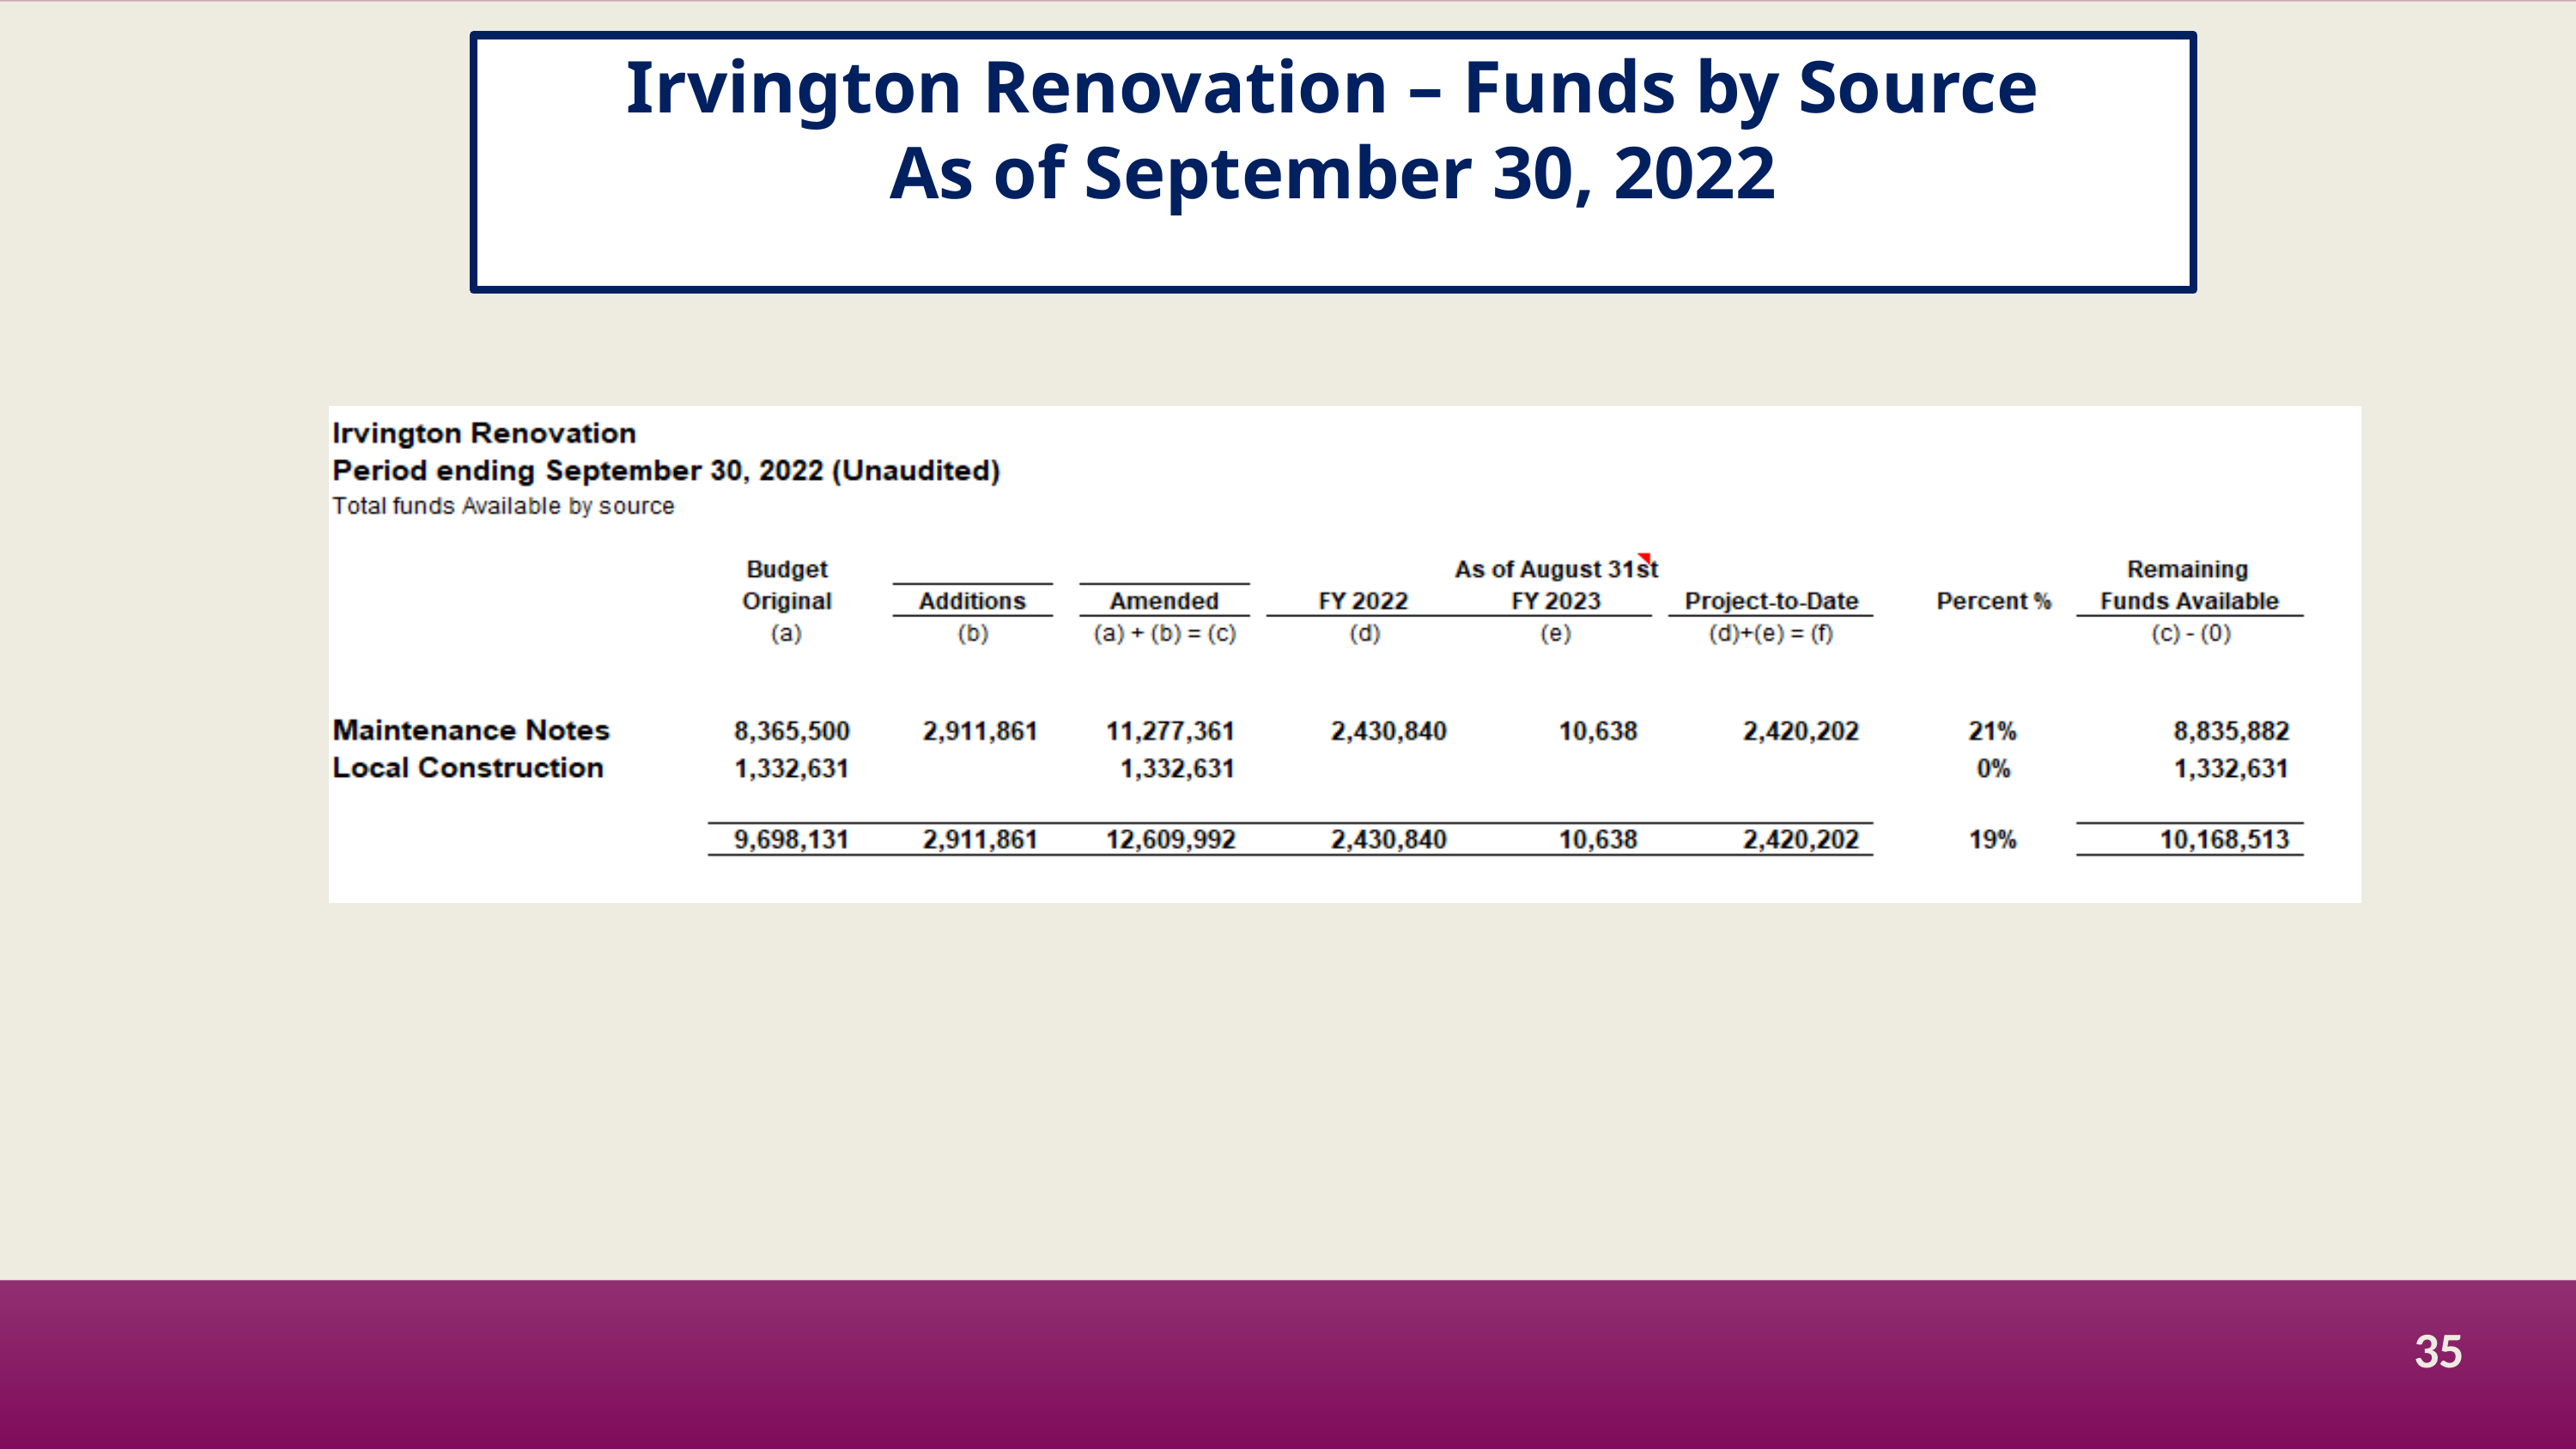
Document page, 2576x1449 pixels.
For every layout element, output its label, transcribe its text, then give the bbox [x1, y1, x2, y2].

title Irvington Renovation – Funds by Source As of September 30, 2022 [471, 33, 2195, 292]
picture [329, 406, 2362, 903]
text_box 35 [2401, 1312, 2576, 1385]
text_box [0, 1, 2576, 1281]
